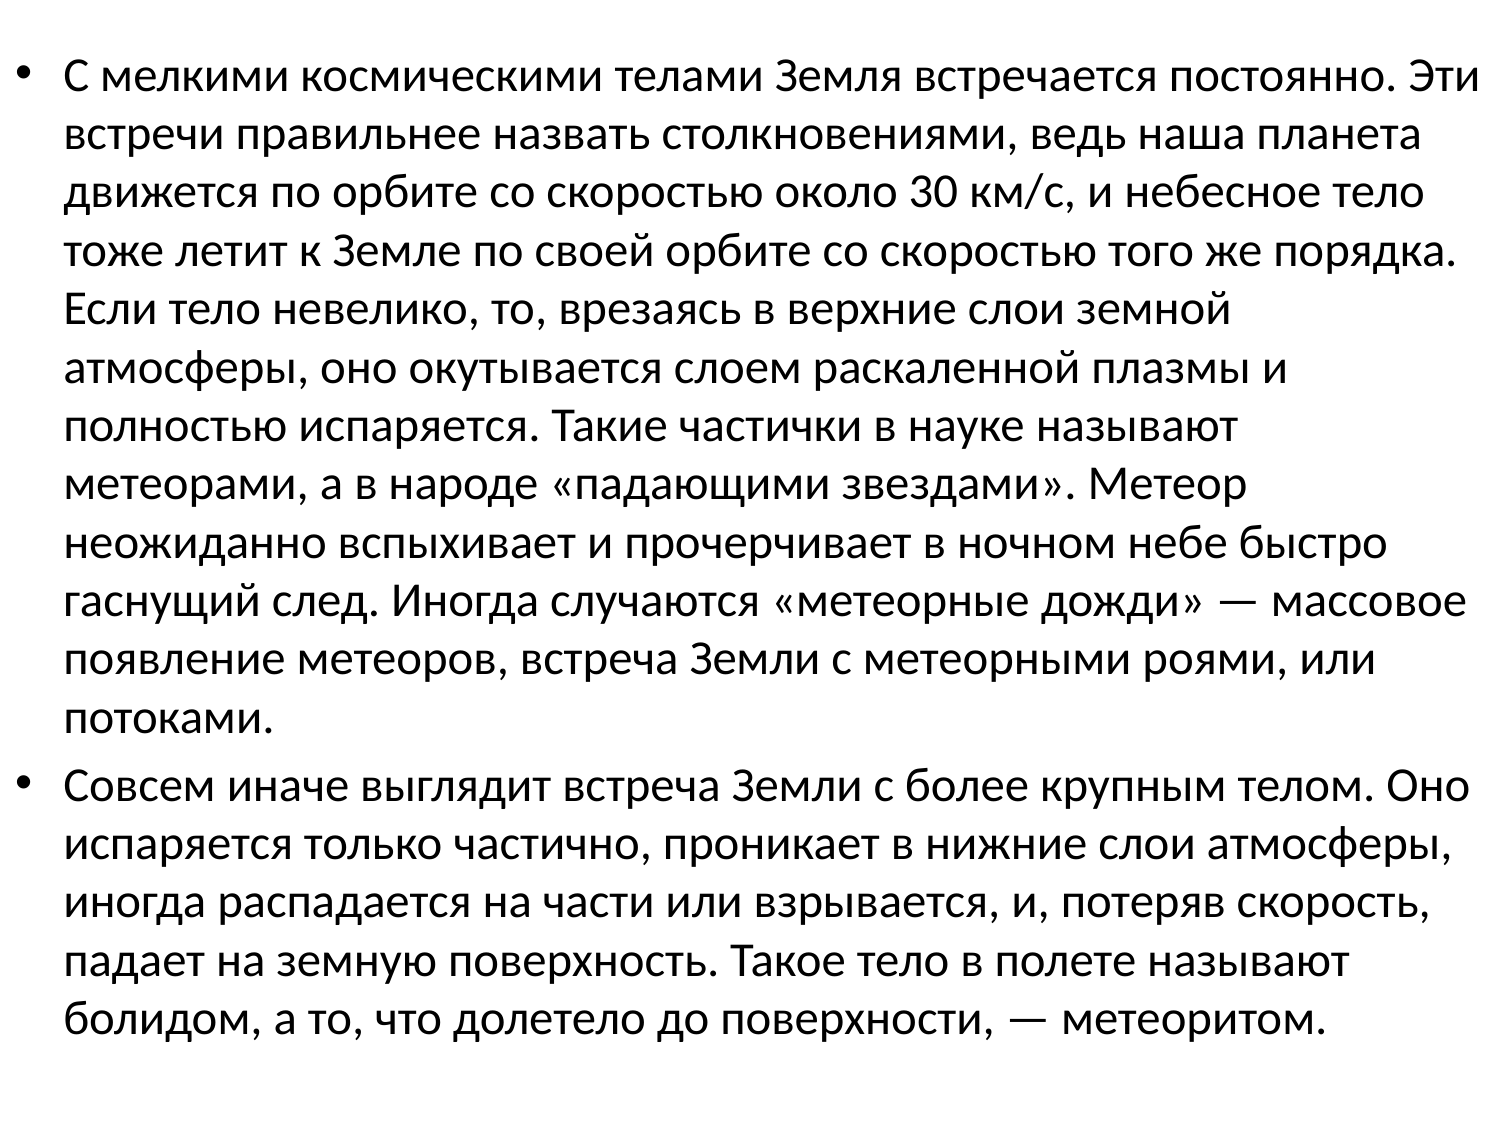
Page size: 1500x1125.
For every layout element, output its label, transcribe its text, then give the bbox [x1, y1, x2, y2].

list С мелкими космическими телами Земля встречается постоянно. Эти встречи правильнее назвать столкновениями, ведь наша планета движется по орбите со скоростью около 30 км/с, и небесное тело тоже летит к Земле по своей орбите со скоростью того же порядка. Если тело невелико, то, врезаясь в верхние слои земной атмосферы, оно окутывается слоем раскаленной плазмы и полностью испаряется. Такие частички в науке называют метеорами, а в народе «падающими звездами». Метеор неожиданно вспыхивает и прочерчивает в ночном небе быстро гаснущий след. Иногда случаются «метеорные дожди» — массовое появление метеоров, встреча Земли с метеорными роями, или потоками. Совсем иначе выглядит встреча Земли с более крупным телом. Оно испаряется только частично, проникает в нижние слои атмосферы, иногда распадается на части или взрывается, и, потеряв скорость, падает на земную поверхность. Такое тело в полете называют болидом, а то, что долетело до поверхности, — метеоритом. [0, 35, 1500, 1125]
